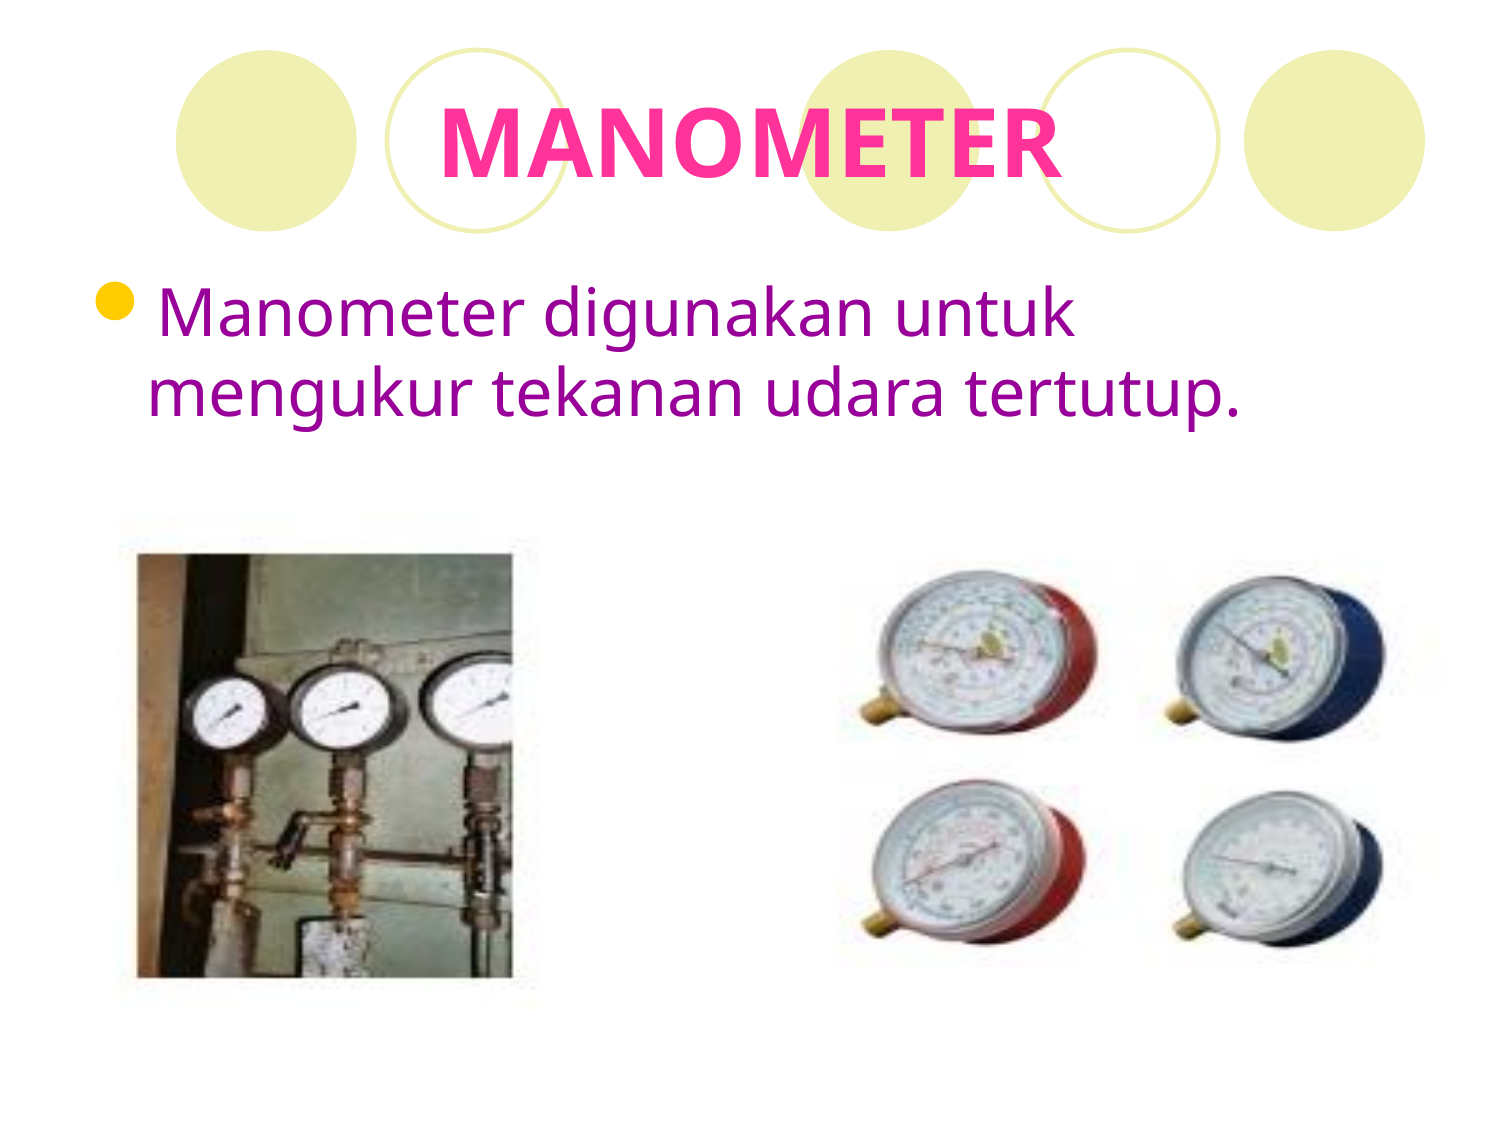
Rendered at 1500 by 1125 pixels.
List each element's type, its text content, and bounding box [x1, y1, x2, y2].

picture [0, 515, 1500, 1011]
list Manometer digunakan untuk mengukur tekanan udara tertutup. [74, 262, 1426, 513]
title MANOMETER [74, 44, 1426, 233]
